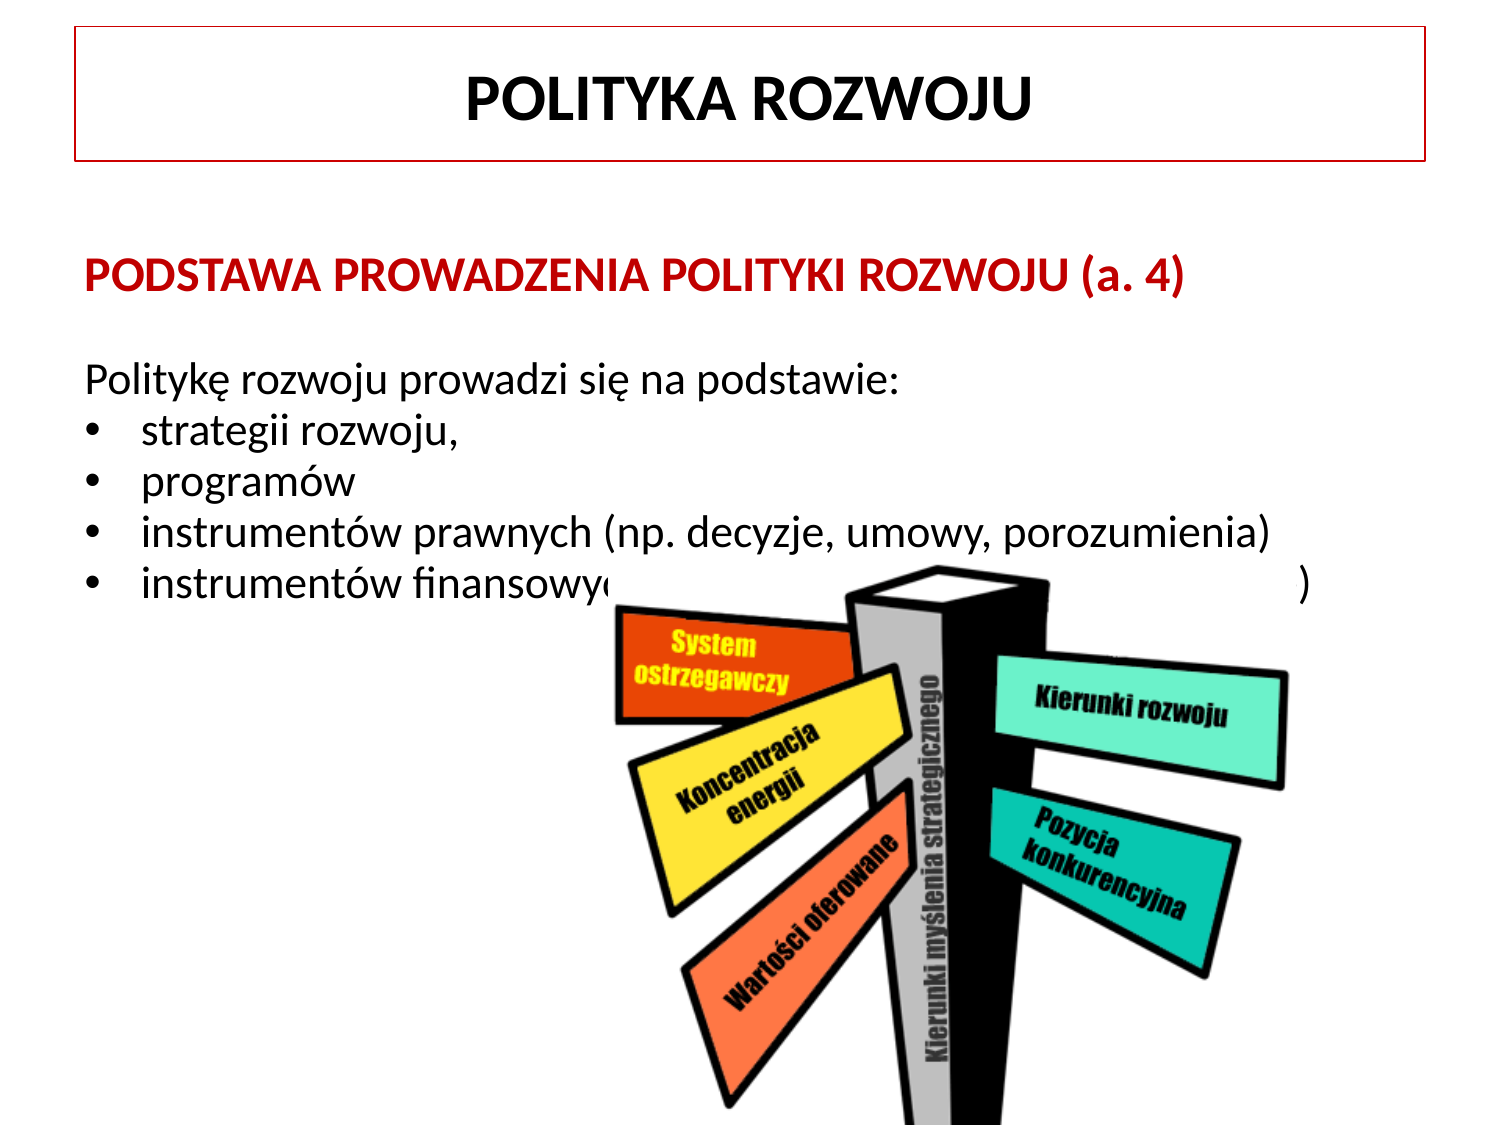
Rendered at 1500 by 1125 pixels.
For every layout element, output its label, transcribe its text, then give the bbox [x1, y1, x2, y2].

text_box PODSTAWA PROWADZENIA POLITYKI ROZWOJU (a. 4) Politykę rozwoju prowadzi się na podstawie: strategii rozwoju, programów instrumentów prawnych (np. decyzje, umowy, porozumienia) instrumentów finansowych (np. fundacje, darowizny, fundusze) [69, 184, 1422, 617]
picture [607, 559, 1296, 1125]
text_box POLITYKA ROZWOJU [74, 26, 1425, 161]
